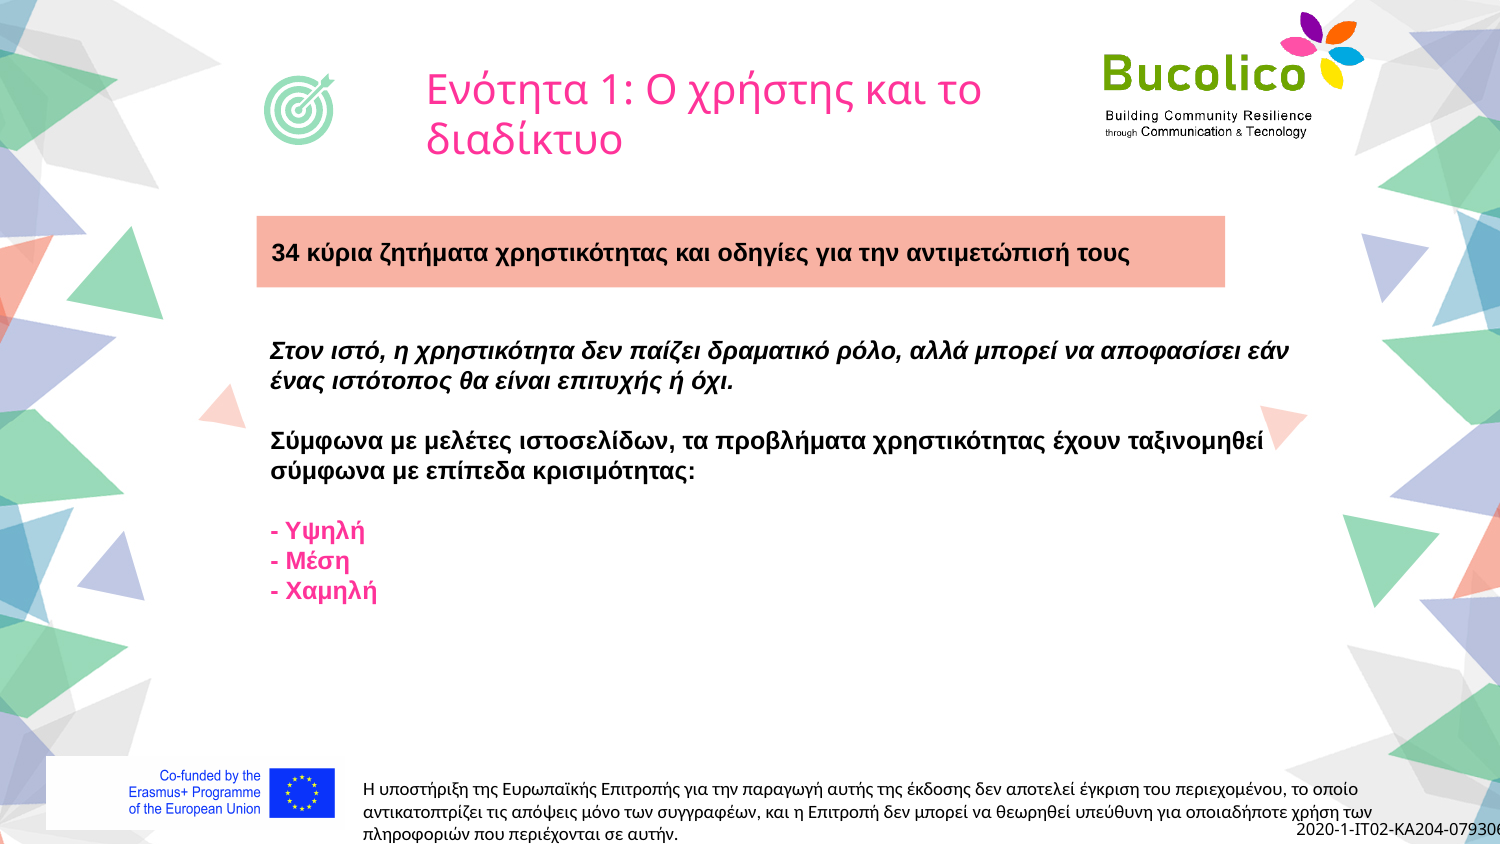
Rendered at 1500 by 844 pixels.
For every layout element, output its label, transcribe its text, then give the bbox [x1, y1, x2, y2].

picture [0, 0, 1500, 844]
text_box 34 κύρια ζητήματα χρηστικότητας και οδηγίες για την αντιμετώπισή τους [255, 214, 1227, 290]
text_box [261, 71, 338, 148]
list Ενότητα 1: Ο χρήστης και το διαδίκτυο [410, 65, 1034, 161]
text_box Στον ιστό, η χρηστικότητα δεν παίζει δραματικό ρόλο, αλλά μπορεί να αποφασίσει εάν ένας ιστότοπος θα είναι επιτυχής ή όχι. Σύμφωνα με μελέτες ιστοσελίδων, τα προβλήματα χρηστικότητας έχουν ταξινομηθεί σύμφωνα με επίπεδα κρισιμότητας: - Υψηλή - Μέση - Χαμηλή [255, 327, 1319, 612]
text_box Η υποστήριξη της Ευρωπαϊκής Επιτροπής για την παραγωγή αυτής της έκδοσης δεν αποτελεί έγκριση του περιεχομένου, το οποίο αντικατοπτρίζει τις απόψεις μόνο των συγγραφέων, και η Επιτροπή δεν μπορεί να θεωρηθεί υπεύθυνη για οποιαδήποτε χρήση των πληροφοριών που περιέχονται σε αυτήν. [348, 769, 1486, 844]
